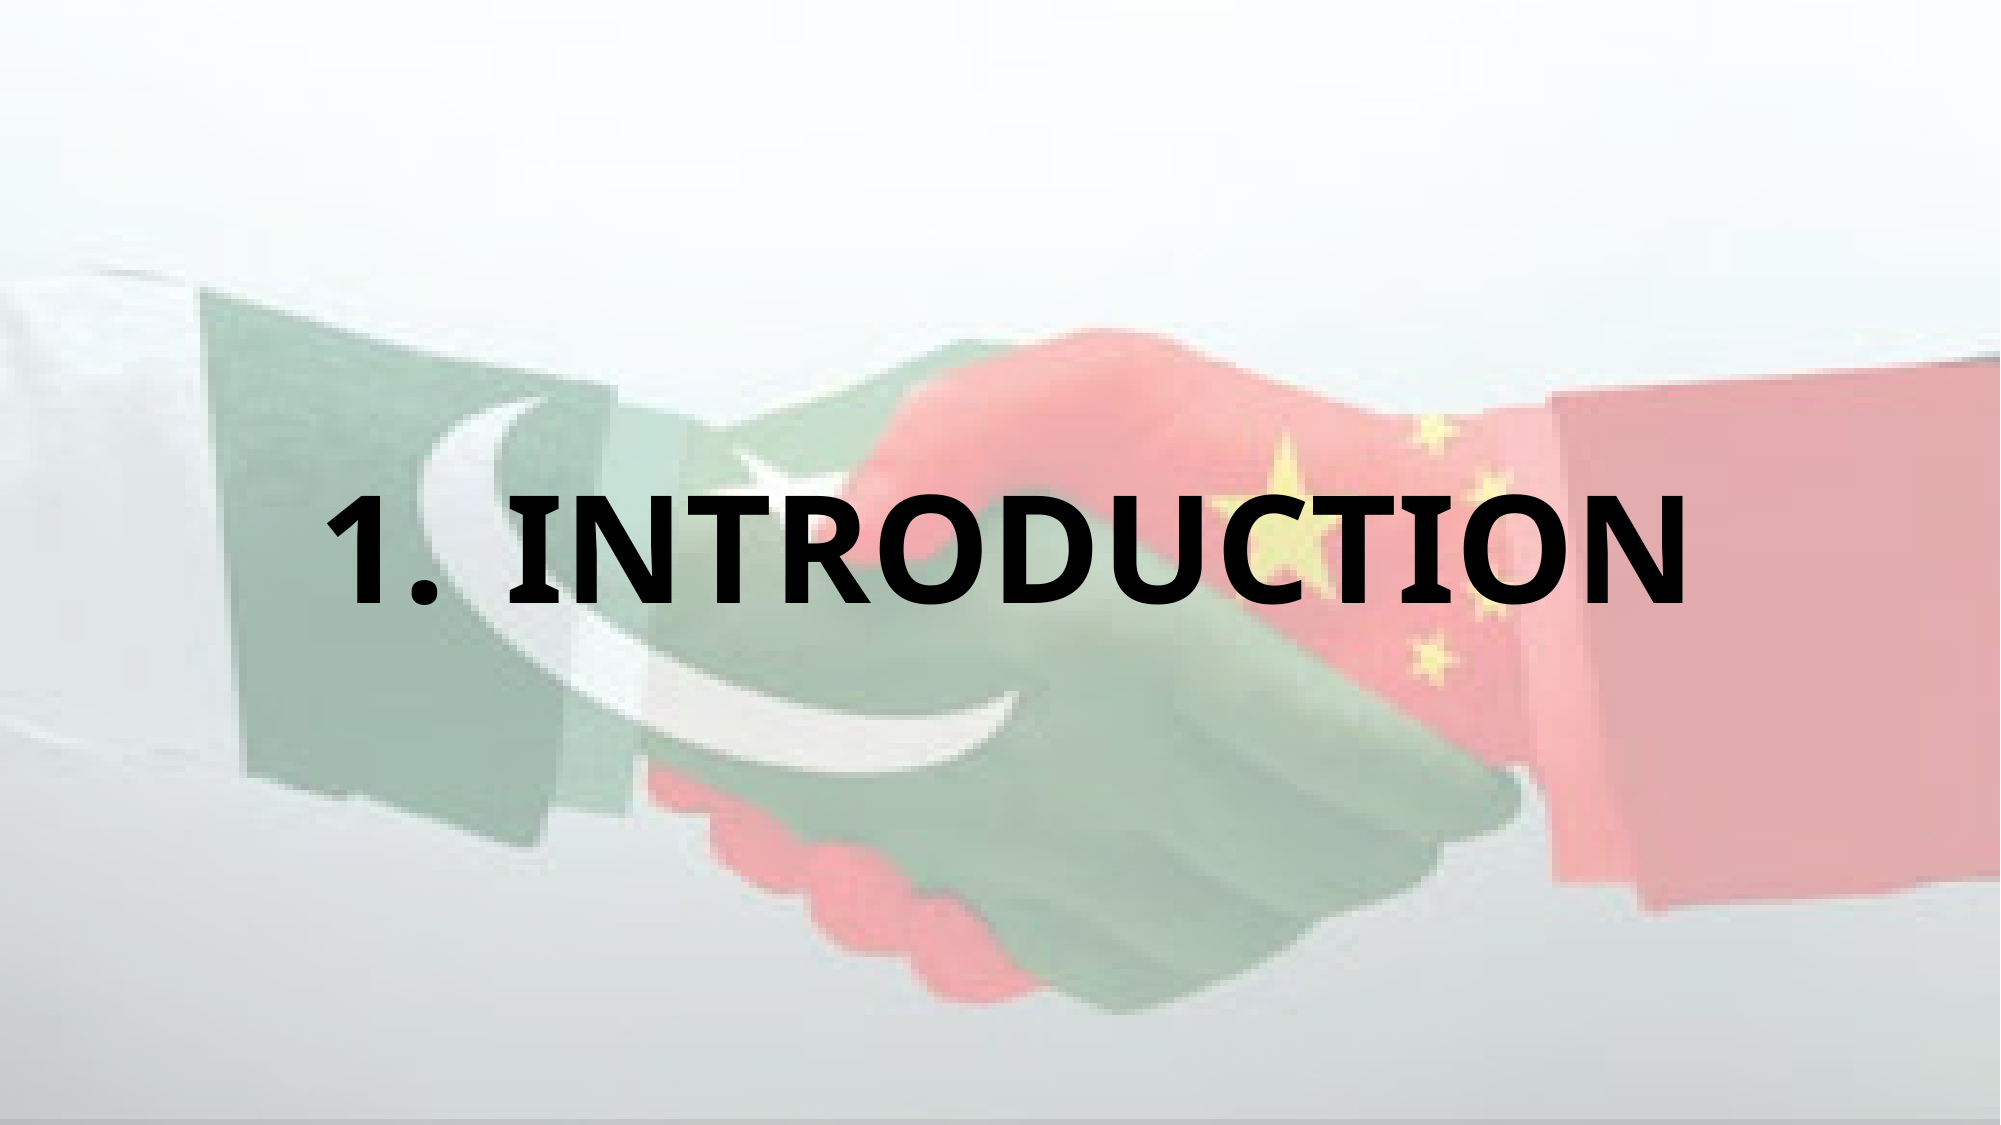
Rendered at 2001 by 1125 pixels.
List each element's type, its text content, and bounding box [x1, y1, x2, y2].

text_box INTRODUCTION [137, 446, 1878, 642]
